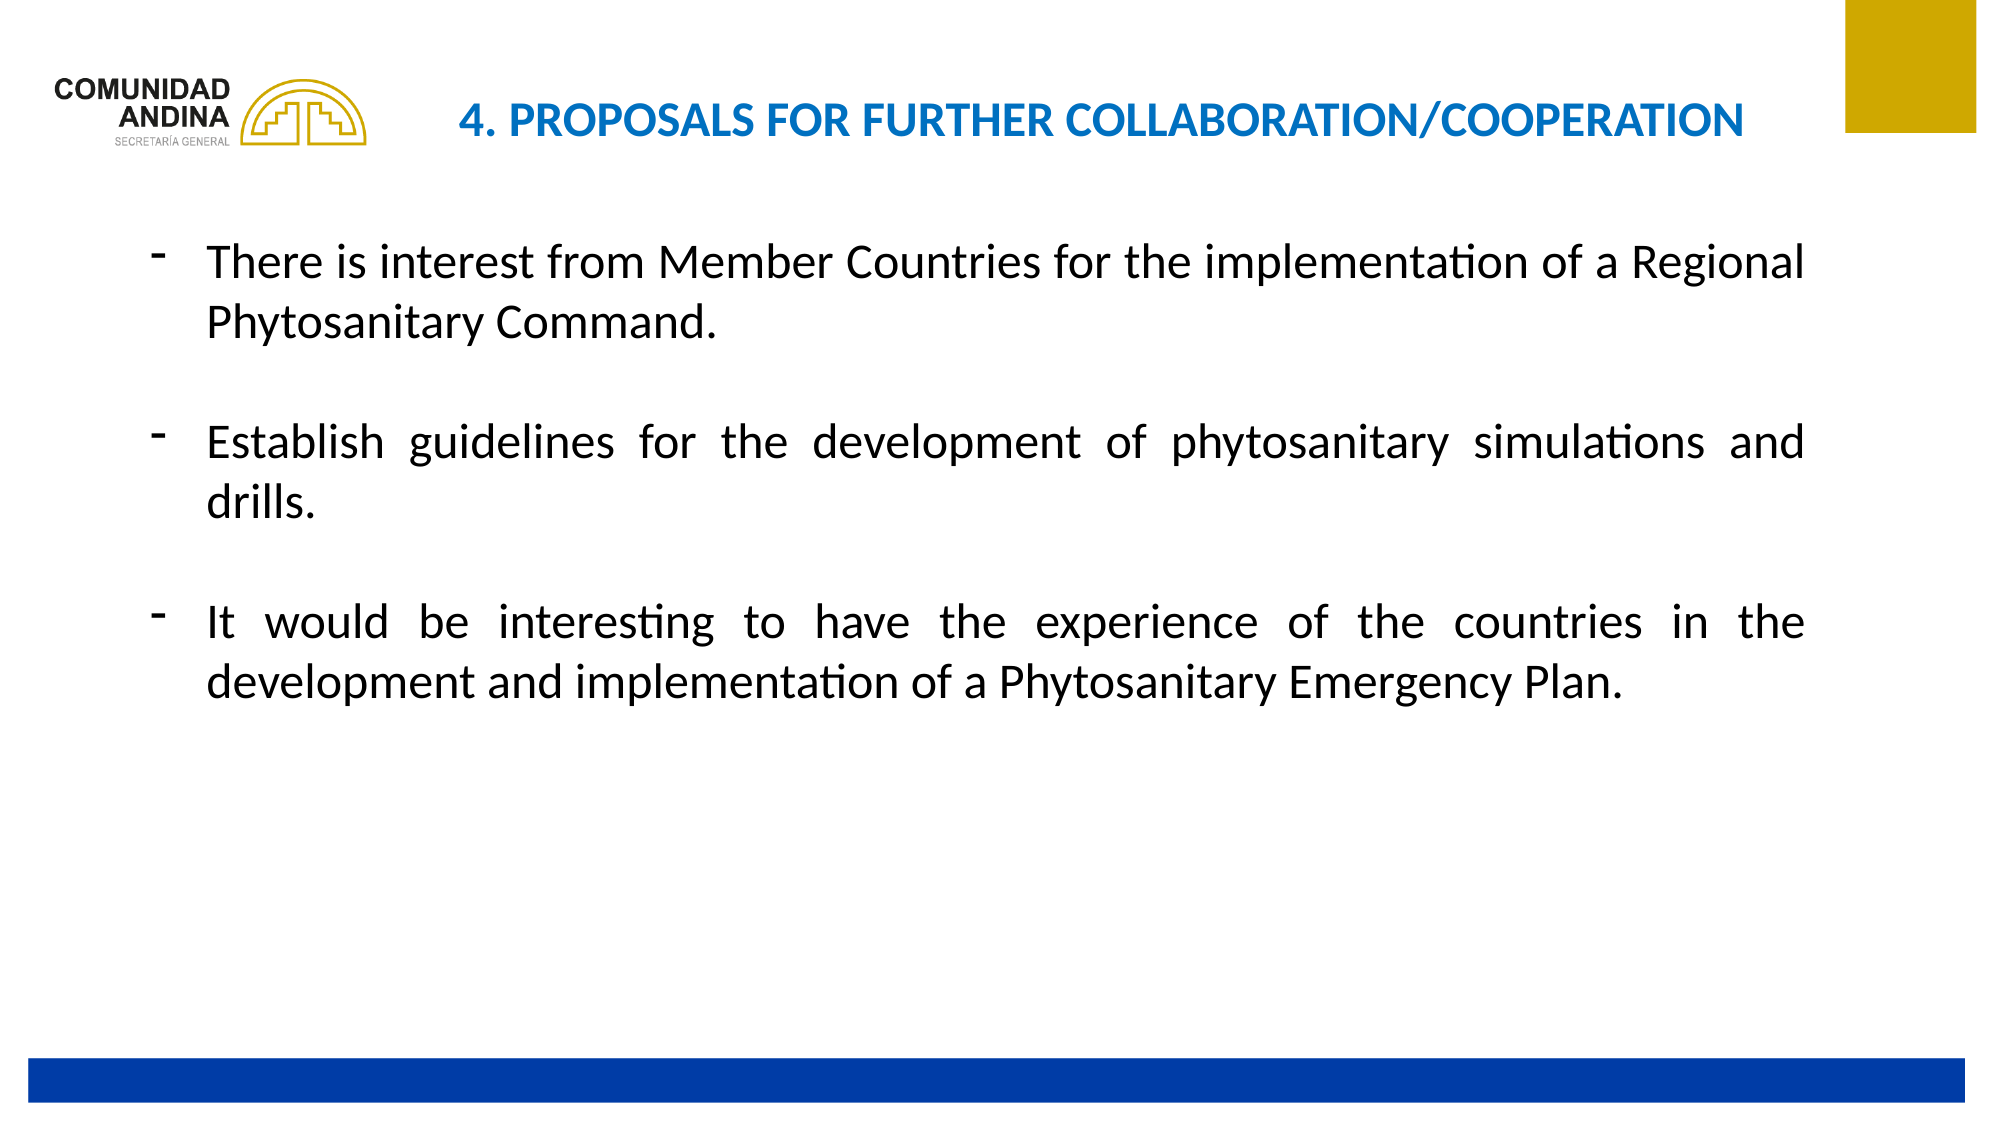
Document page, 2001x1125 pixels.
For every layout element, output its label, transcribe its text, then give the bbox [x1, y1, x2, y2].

picture [0, 0, 2001, 1125]
text_box 4. PROPOSALS FOR FURTHER COLLABORATION/COOPERATION [382, 79, 1822, 155]
text_box There is interest from Member Countries for the implementation of a Regional Phytosanitary Command. Establish guidelines for the development of phytosanitary simulations and drills. It would be interesting to have the experience of the countries in the development and implementation of a Phytosanitary Emergency Plan. [135, 221, 1822, 717]
